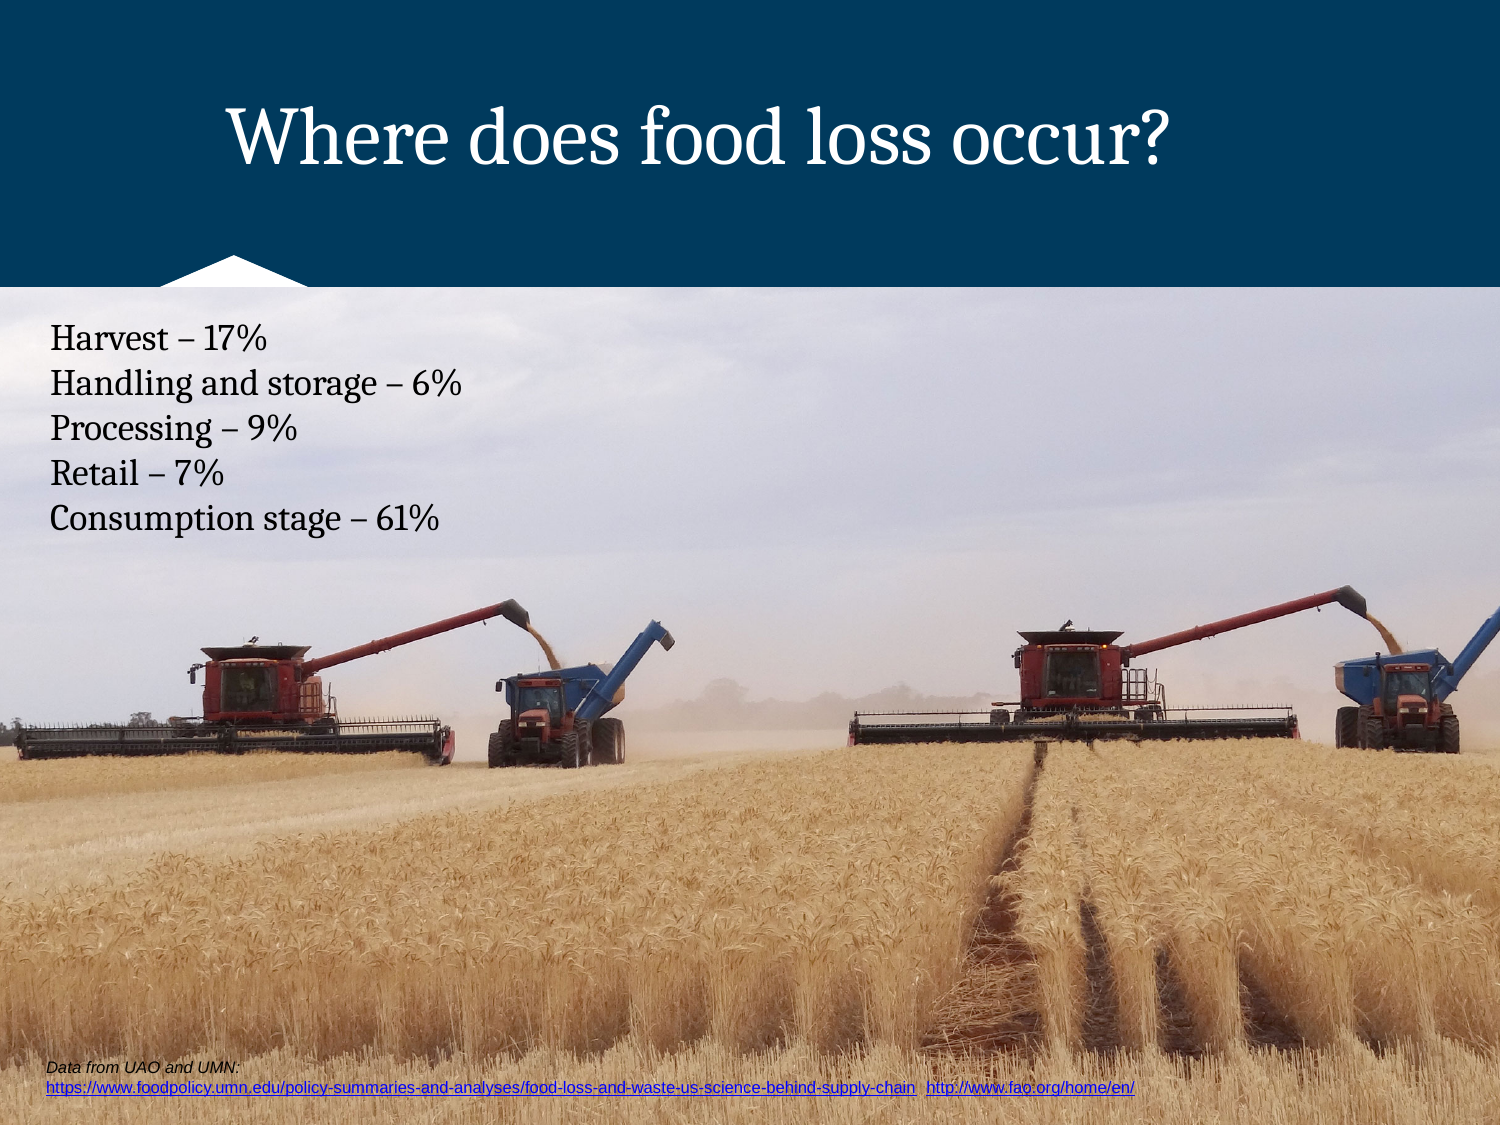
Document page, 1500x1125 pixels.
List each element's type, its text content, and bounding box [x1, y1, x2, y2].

picture [0, 0, 1500, 1125]
title Where does food loss occur? [225, 75, 1300, 188]
